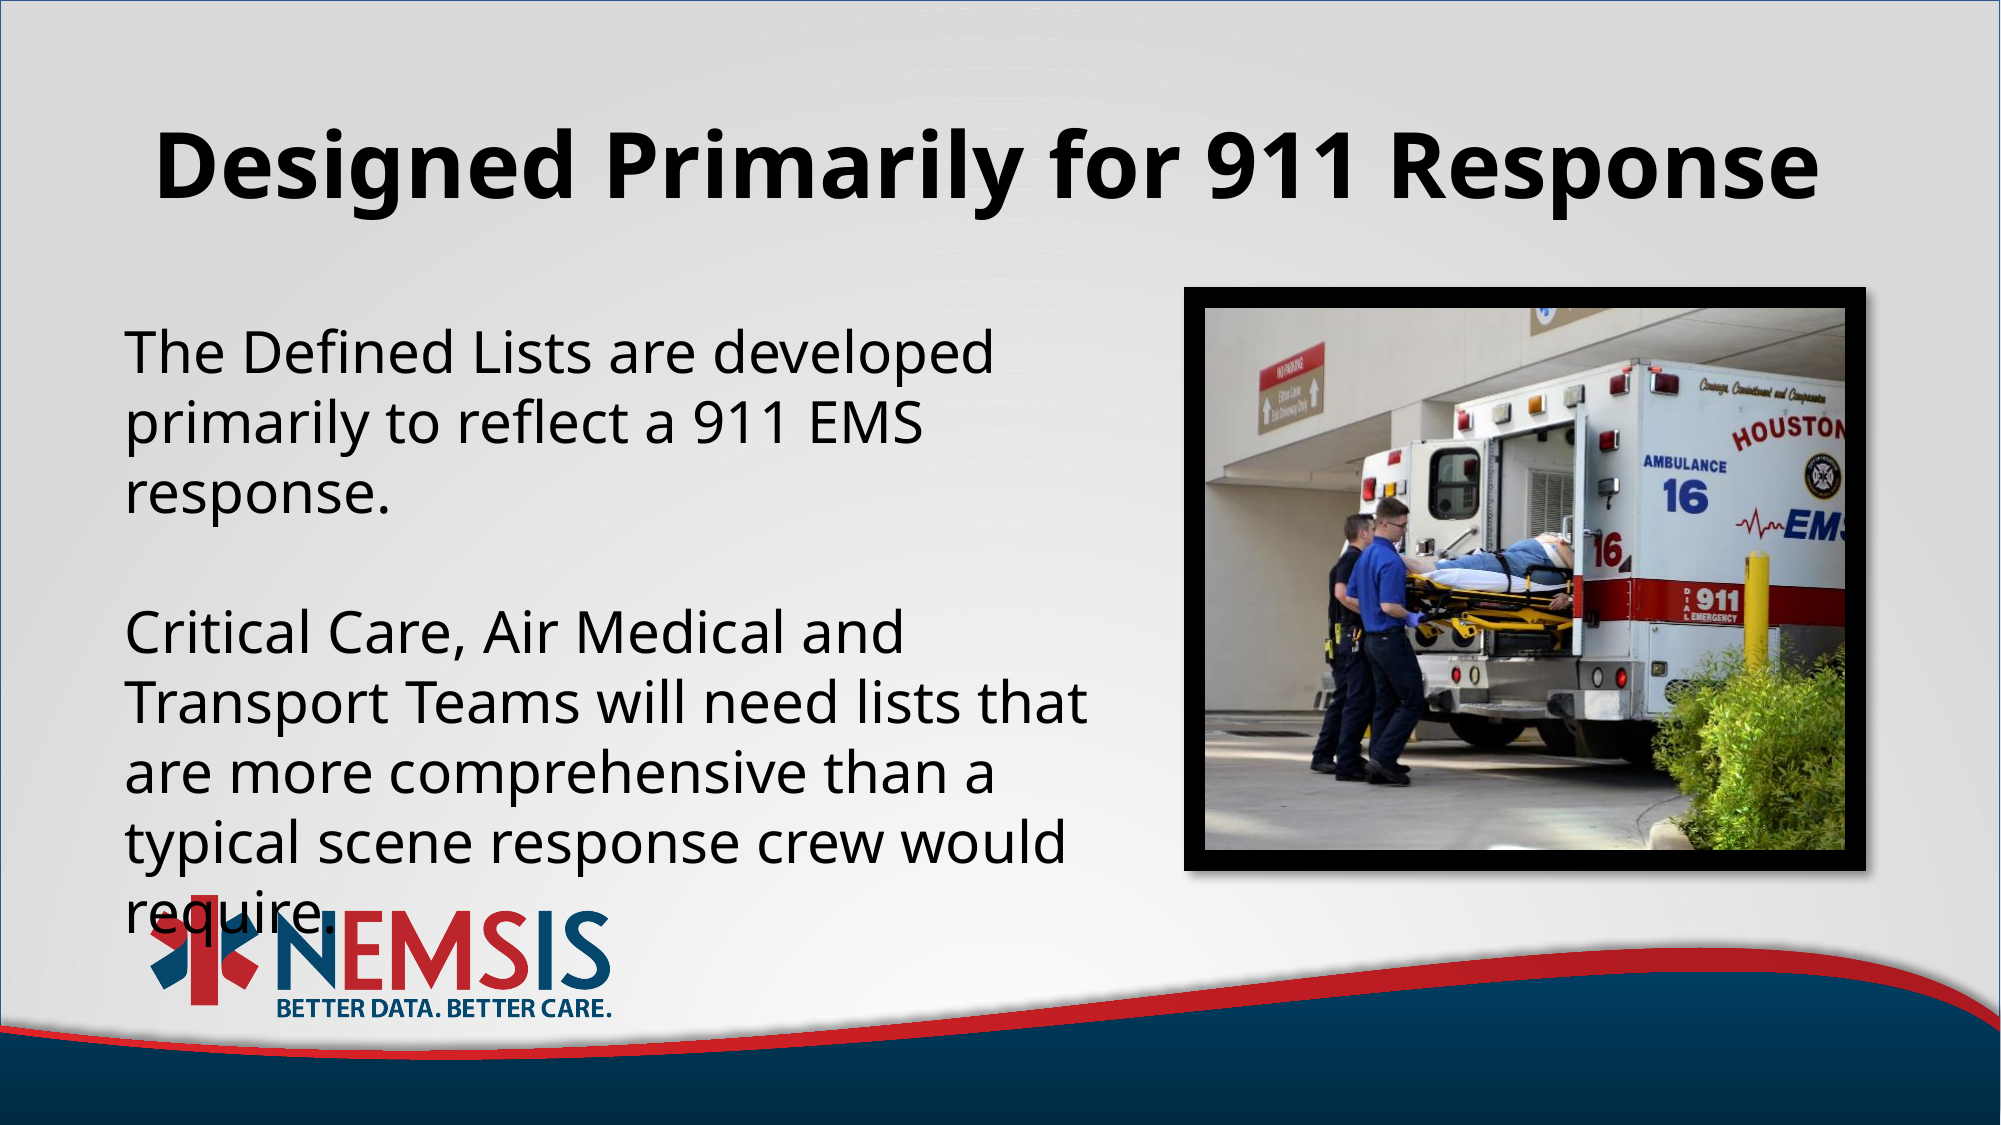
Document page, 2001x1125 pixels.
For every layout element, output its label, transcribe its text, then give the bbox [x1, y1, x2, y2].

title Designed Primarily for 911 Response [137, 59, 1863, 278]
text_box The Defined Lists are developed primarily to reflect a 911 EMS response. Critical Care, Air Medical and Transport Teams will need lists that are more comprehensive than a typical scene response crew would require. [109, 307, 1130, 953]
picture [150, 953, 612, 1024]
picture [1204, 307, 1846, 851]
